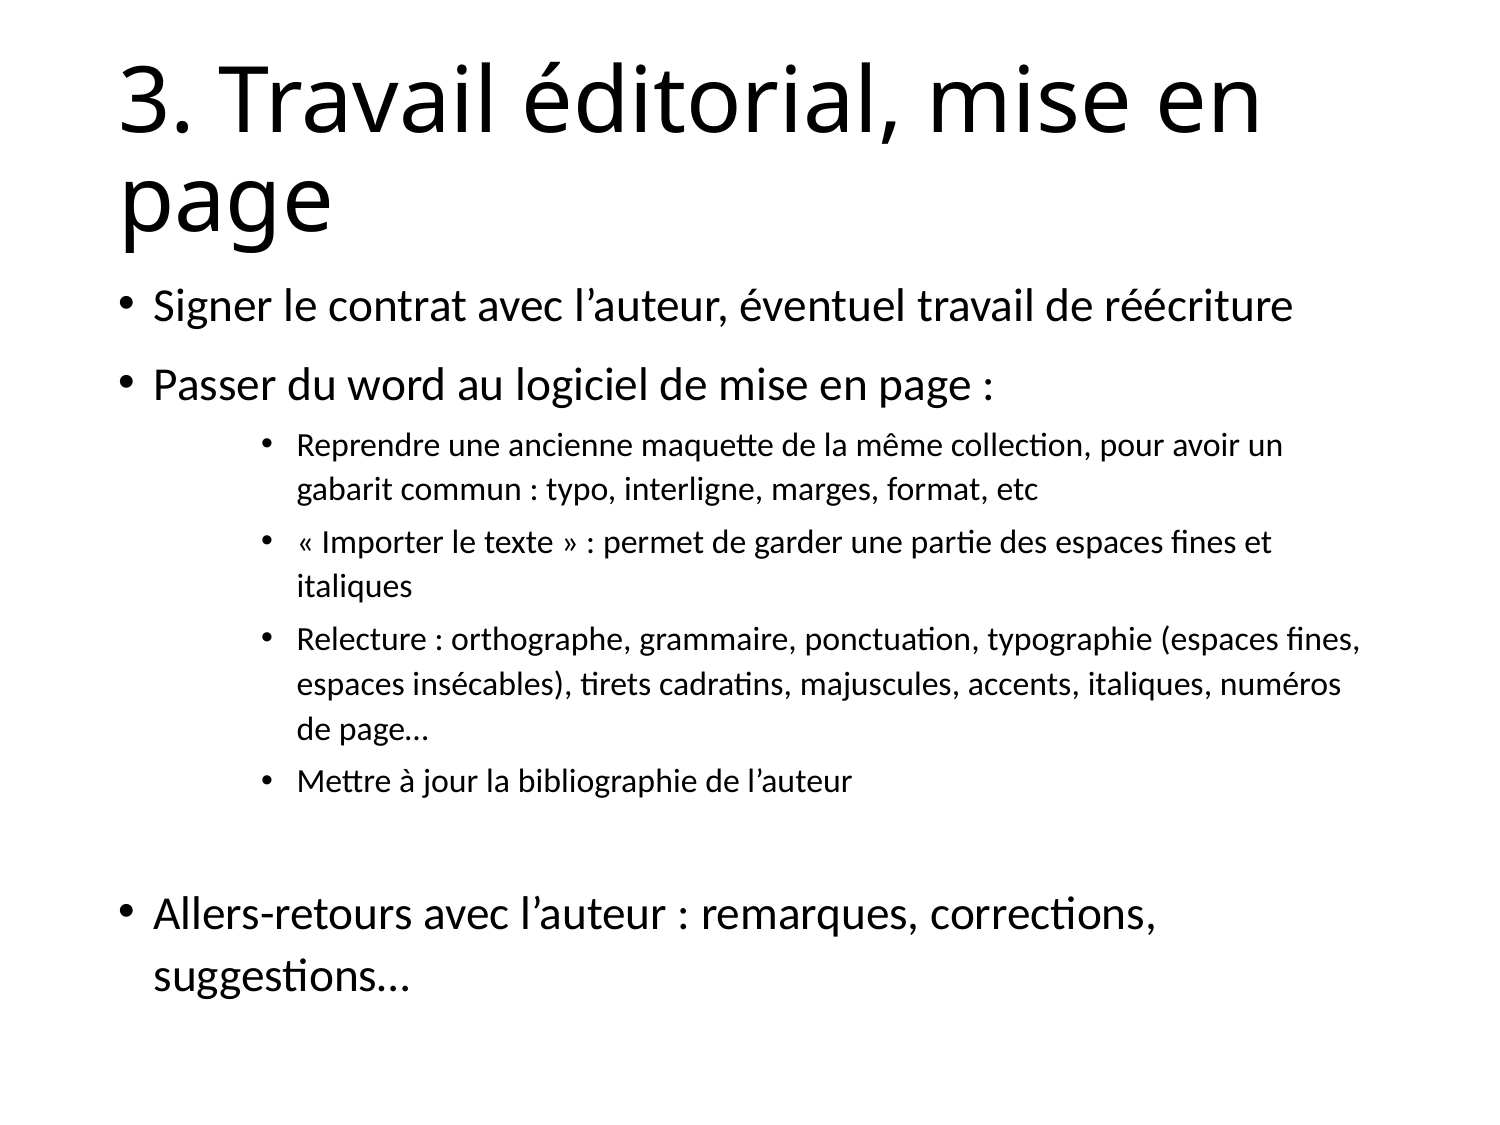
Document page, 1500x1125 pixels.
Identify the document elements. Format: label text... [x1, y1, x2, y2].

list Signer le contrat avec l’auteur, éventuel travail de réécriture Passer du word au logiciel de mise en page : Reprendre une ancienne maquette de la même collection, pour avoir un gabarit commun : typo, interligne, marges, format, etc « Importer le texte » : permet de garder une partie des espaces fines et italiques Relecture : orthographe, grammaire, ponctuation, typographie (espaces fines, espaces insécables), tirets cadratins, majuscules, accents, italiques, numéros de page… Mettre à jour la bibliographie de l’auteur Allers-retours avec l’auteur : remarques, corrections, suggestions… [103, 261, 1397, 1014]
title 3. Travail éditorial, mise en page [103, 43, 1397, 261]
